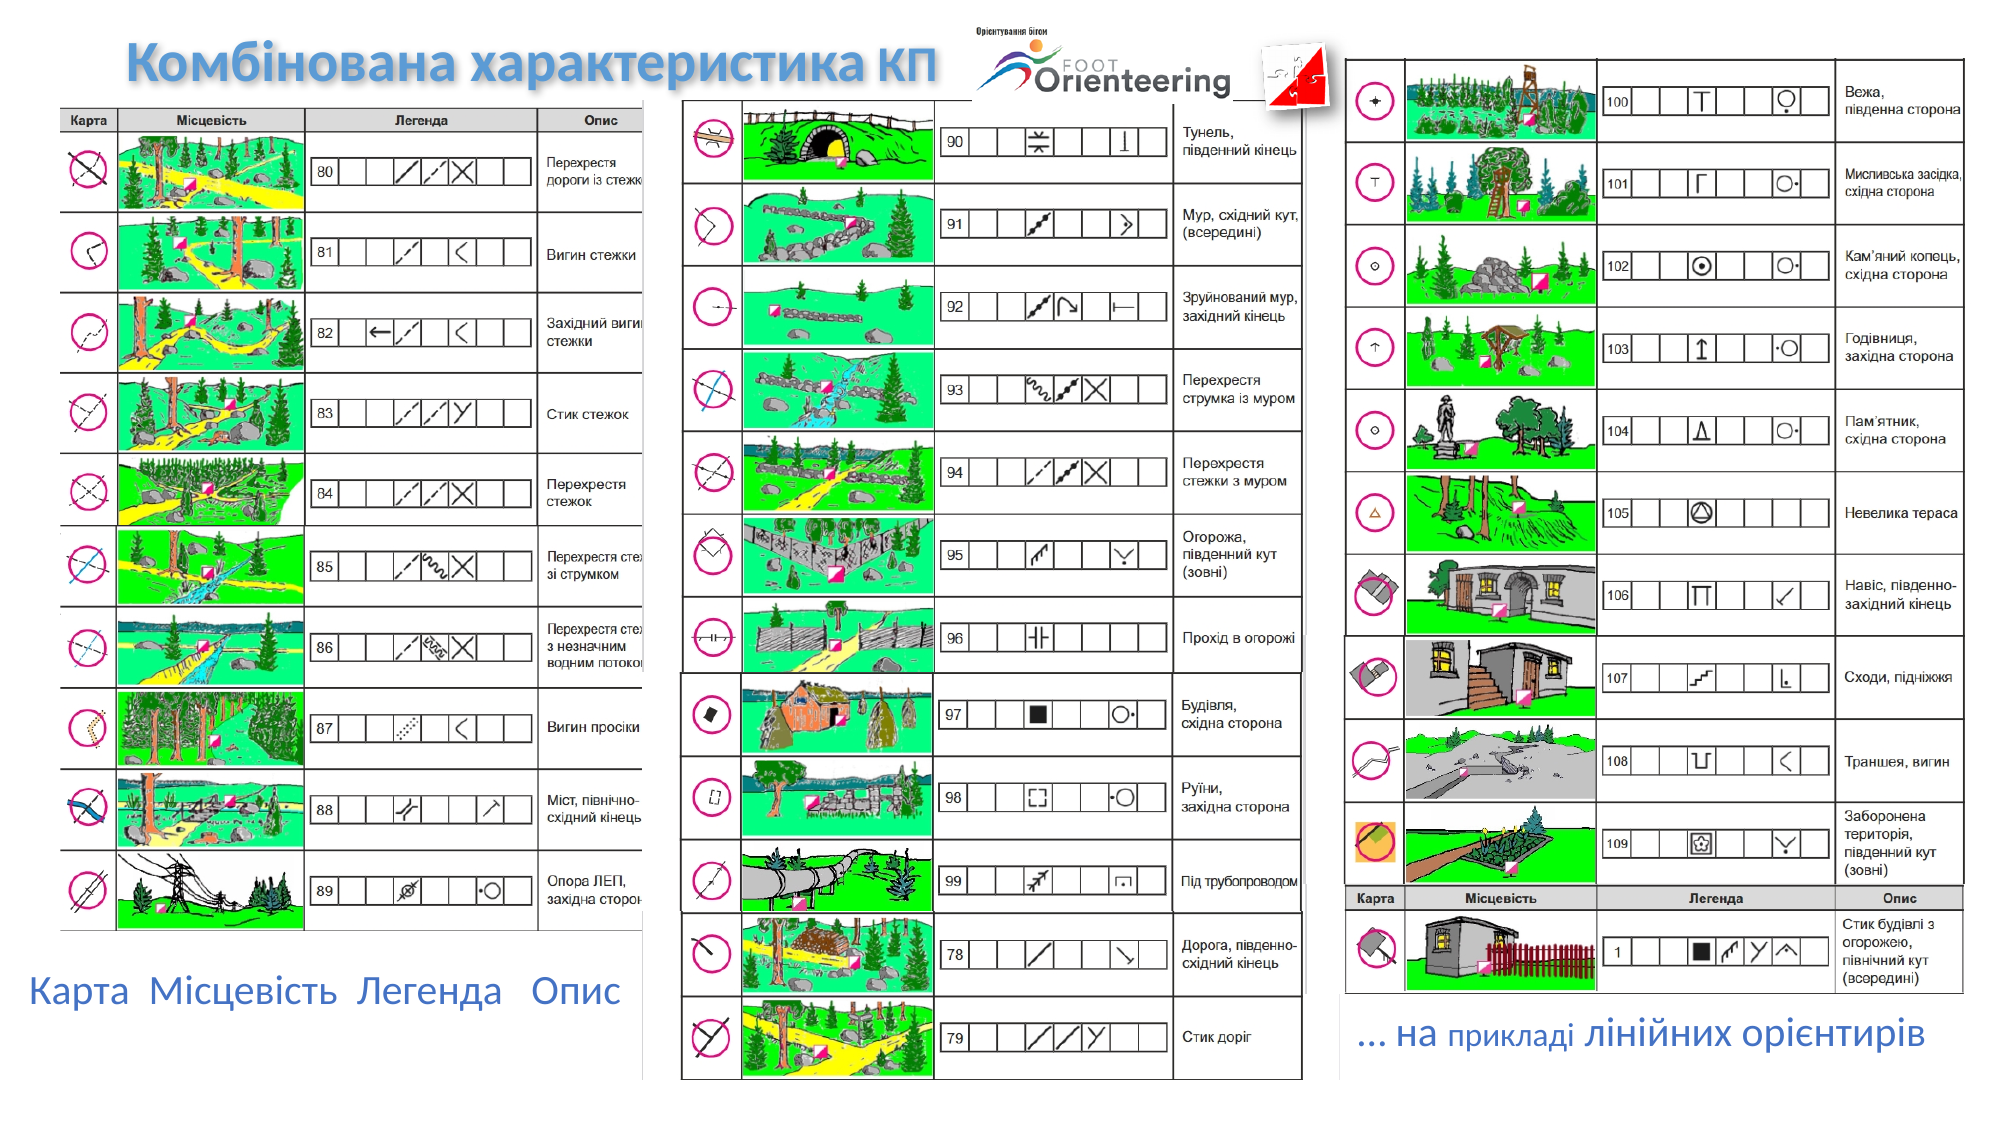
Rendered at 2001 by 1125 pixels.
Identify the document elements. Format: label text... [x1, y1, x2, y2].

text_box Комбінована характеристика КП [74, 15, 1000, 101]
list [60, 103, 642, 525]
picture [60, 20, 2000, 1080]
text_box Карта Місцевість Легенда Опис [0, 955, 642, 1021]
text_box … на прикладі лінійних орієнтирів [1342, 997, 1942, 1063]
